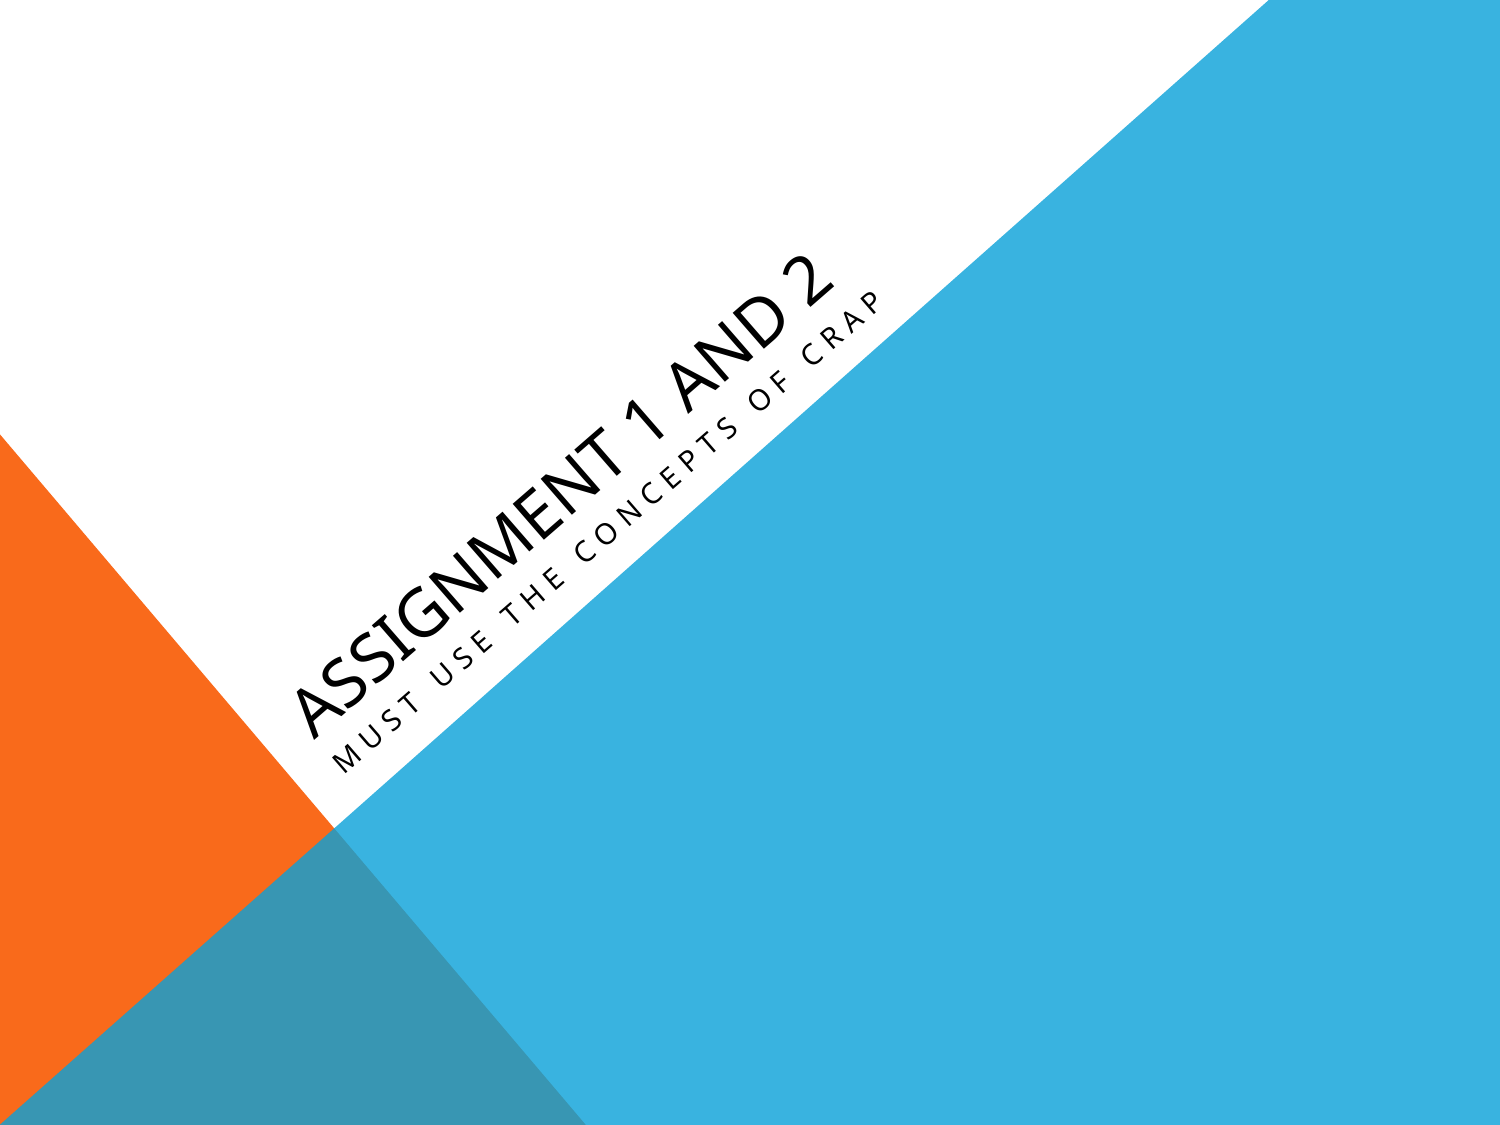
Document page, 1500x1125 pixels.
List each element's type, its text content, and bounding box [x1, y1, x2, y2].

subtitle Must use the concepts of CRAP [312, 61, 1154, 804]
title Assignment 1 and 2 [182, 4, 1012, 761]
